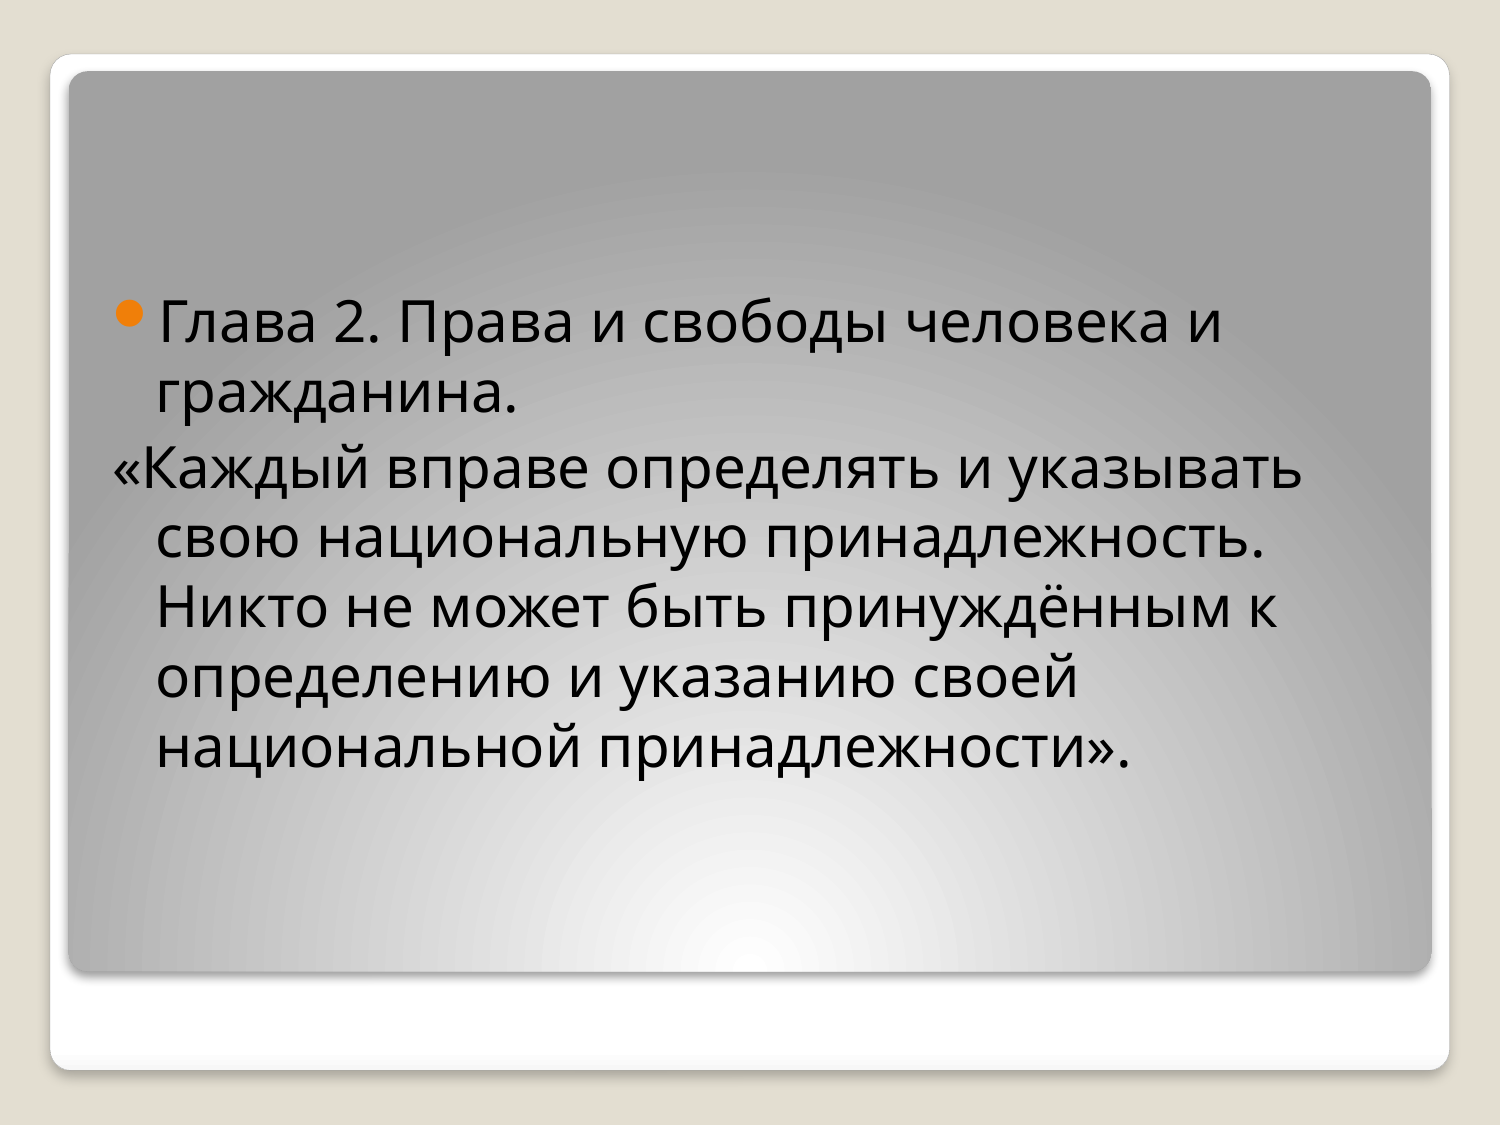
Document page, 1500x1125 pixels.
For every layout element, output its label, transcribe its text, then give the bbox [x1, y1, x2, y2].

list Глава 2. Права и свободы человека и гражданина. «Каждый вправе определять и указывать свою национальную принадлежность. Никто не может быть принуждённым к определению и указанию своей национальной принадлежности». [82, 269, 1425, 957]
